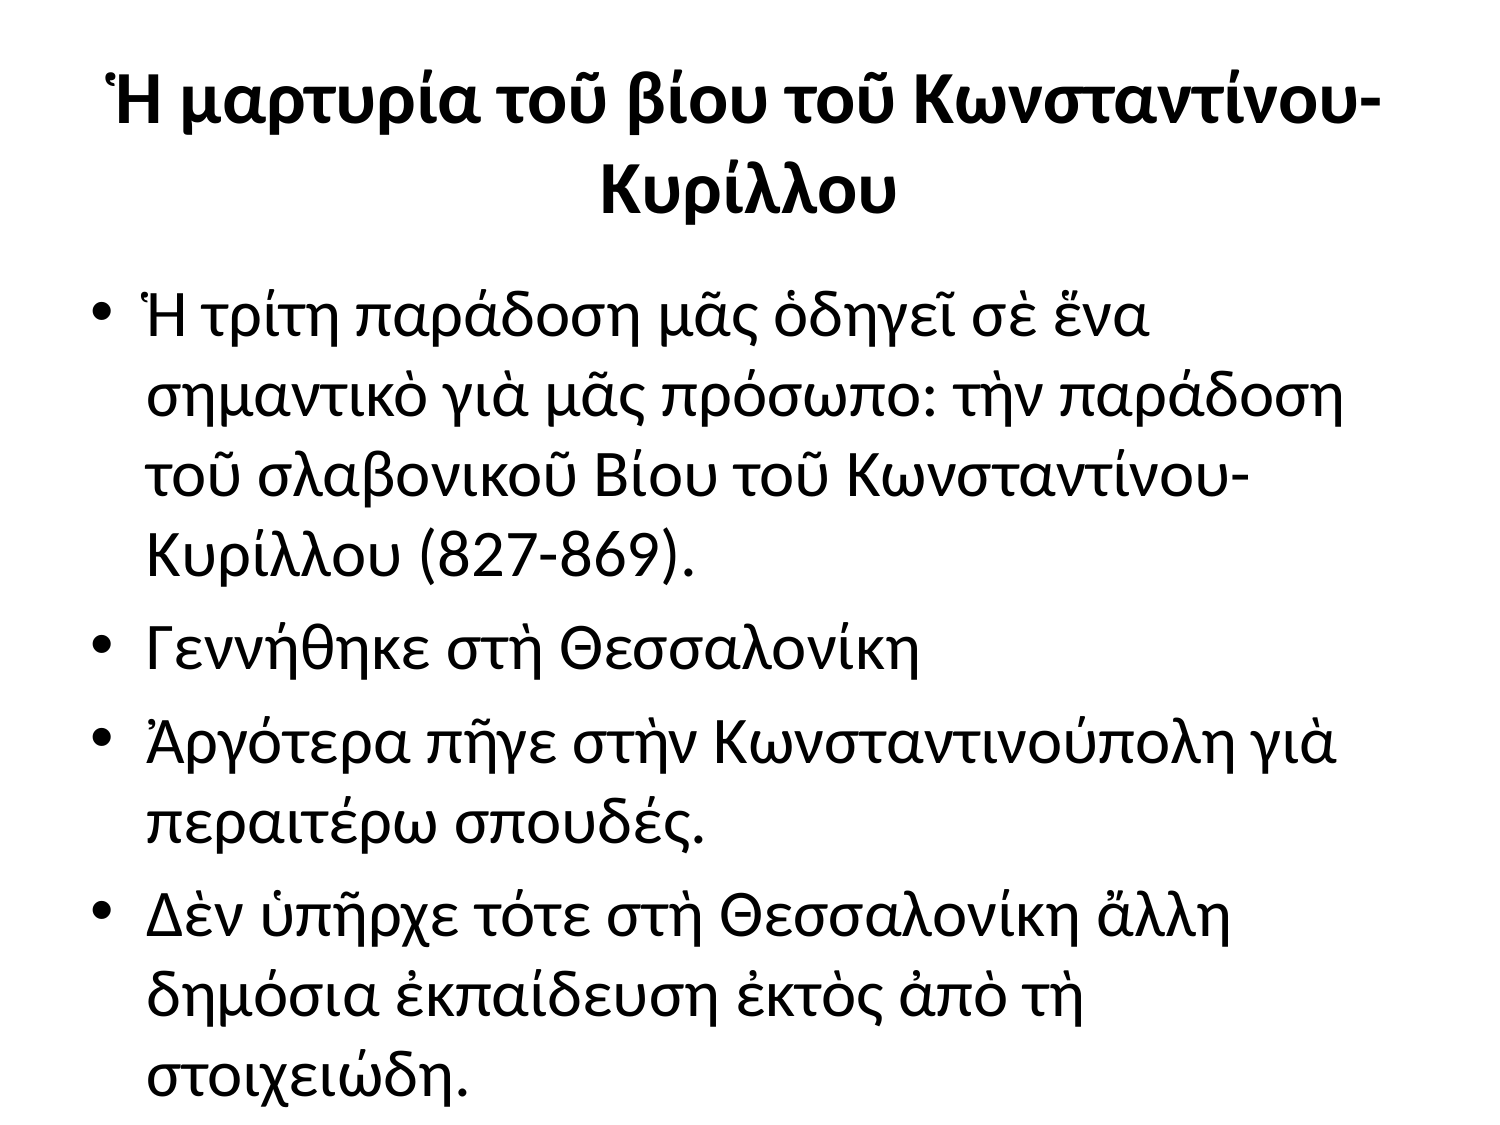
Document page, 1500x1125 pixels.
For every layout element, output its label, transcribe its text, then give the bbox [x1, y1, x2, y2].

list Ἡ τρίτη παράδοση μᾶς ὁδηγεῖ σὲ ἕνα σημαντικὸ γιὰ μᾶς πρόσωπο: τὴν παράδοση τοῦ σλαβονικοῦ Βίου τοῦ Κωνσταντίνου-Κυρίλλου (827-869). Γεννήθηκε στὴ Θεσσαλονίκη Ἀργότερα πῆγε στὴν Κωνσταντινούπολη γιὰ περαιτέρω σπουδές. Δὲν ὑπῆρχε τότε στὴ Θεσσαλονίκη ἄλλη δημόσια ἐκπαίδευση ἐκτὸς ἀπὸ τὴ στοιχειώδη. [75, 262, 1425, 1005]
title Ἡ μαρτυρία τοῦ βίου τοῦ Κωνσταντίνου-Κυρίλλου [75, 45, 1425, 233]
